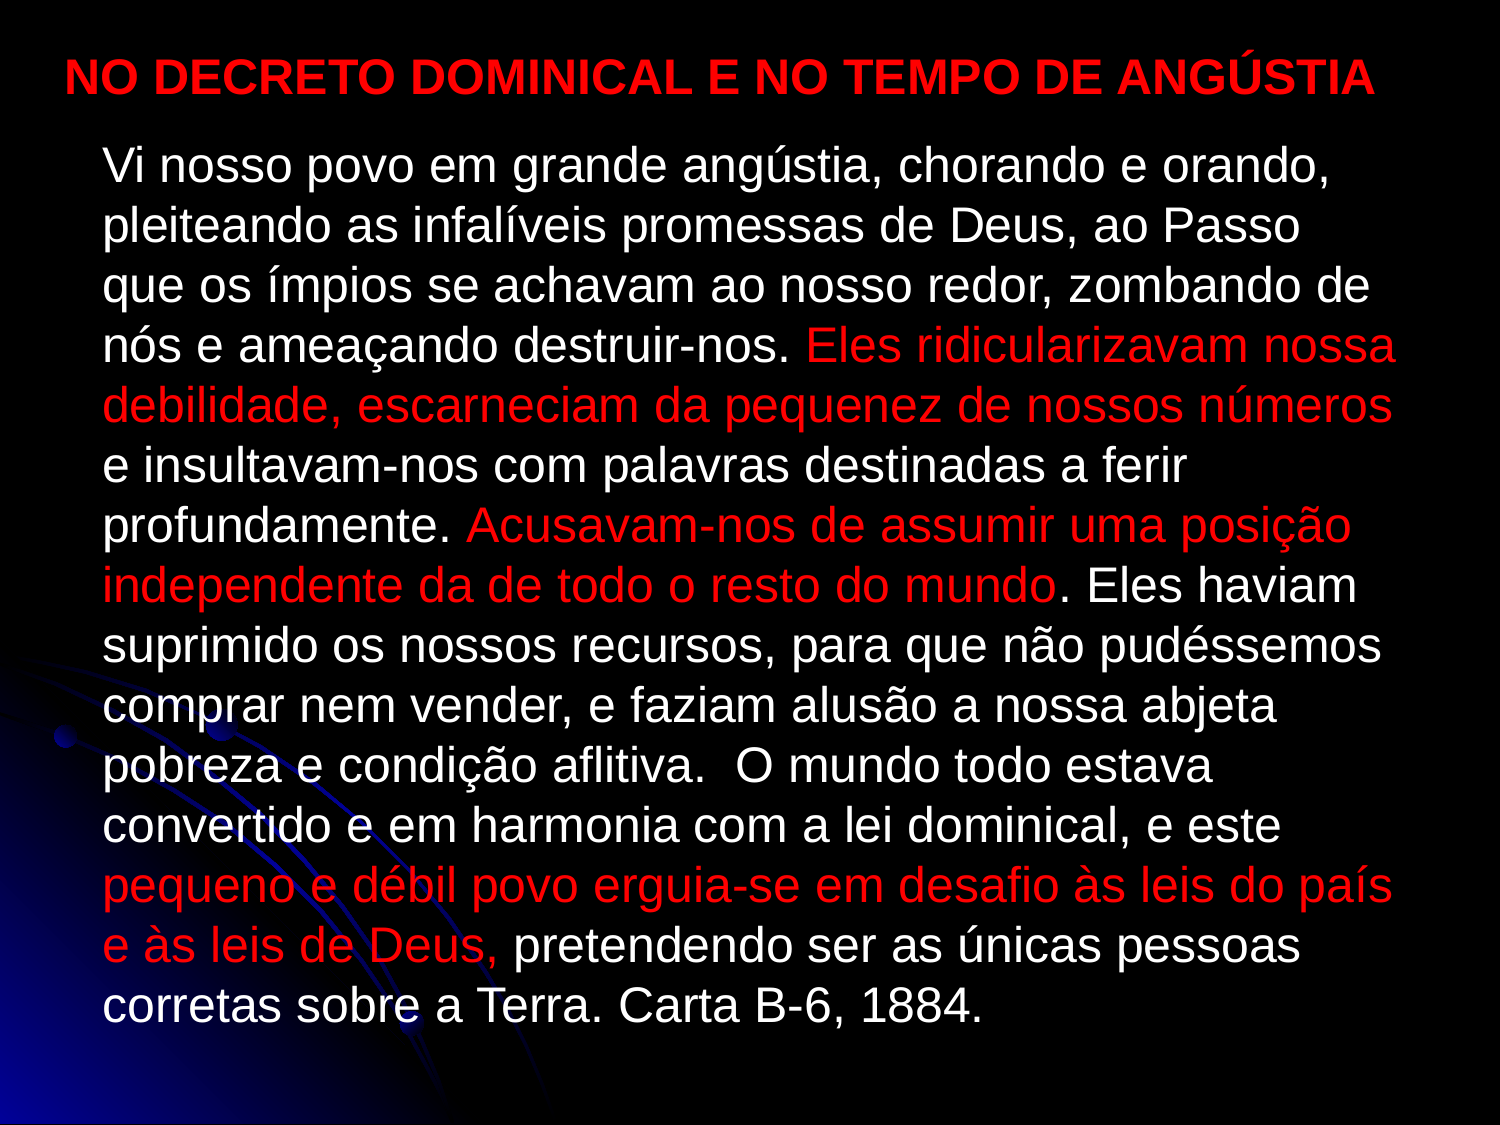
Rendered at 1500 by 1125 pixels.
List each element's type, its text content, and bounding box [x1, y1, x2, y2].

text_box Vi nosso povo em grande angústia, chorando e orando, pleiteando as infalíveis promessas de Deus, ao Passo que os ímpios se achavam ao nosso redor, zombando de nós e ameaçando destruir-nos. Eles ridicularizavam nossa debilidade, escarneciam da pequenez de nossos números e insultavam-nos com palavras destinadas a ferir profundamente. Acusavam-nos de assumir uma posição independente da de todo o resto do mundo. Eles haviam suprimido os nossos recursos, para que não pudéssemos comprar nem vender, e faziam alusão a nossa abjeta pobreza e condição aflitiva. O mundo todo estava convertido e em harmonia com a lei dominical, e este pequeno e débil povo erguia-se em desafio às leis do país e às leis de Deus, pretendendo ser as únicas pessoas corretas sobre a Terra. Carta B-6, 1884. [87, 125, 1413, 1125]
text_box NO DECRETO DOMINICAL E NO TEMPO DE ANGÚSTIA [50, 37, 1438, 113]
